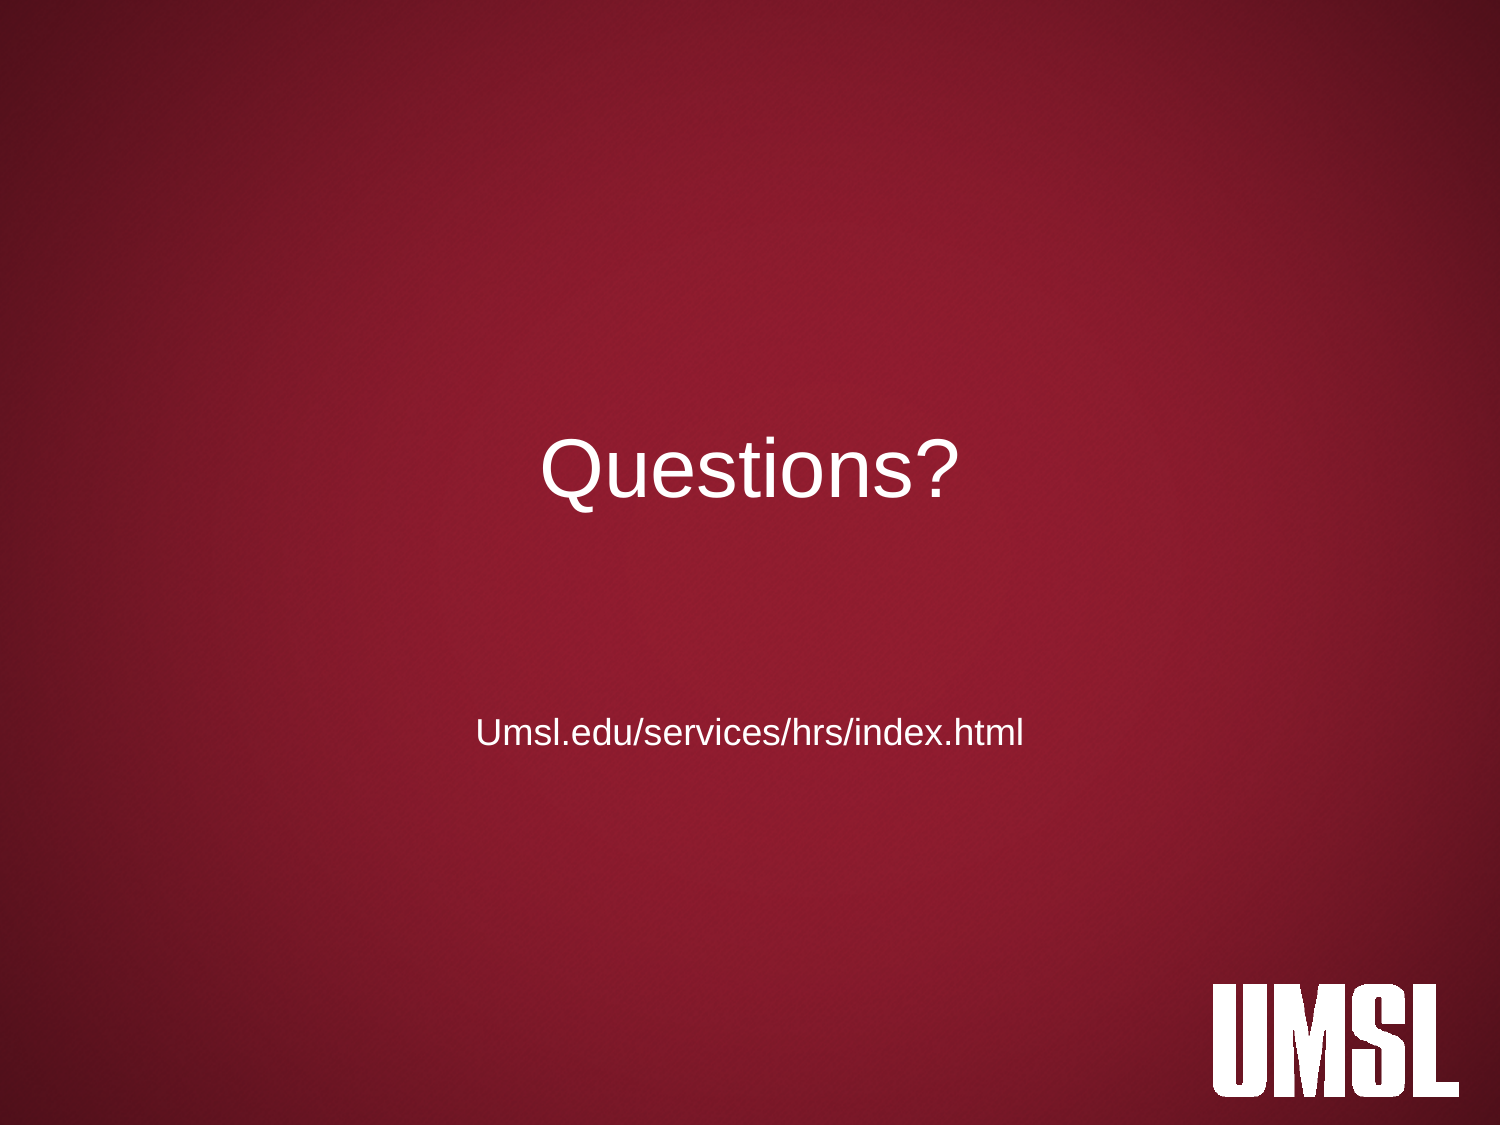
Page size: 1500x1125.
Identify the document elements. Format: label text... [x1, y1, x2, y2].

text_box Questions? [269, 407, 1231, 522]
text_box Umsl.edu/services/hrs/index.html [207, 700, 1293, 761]
picture [0, 0, 1500, 1125]
